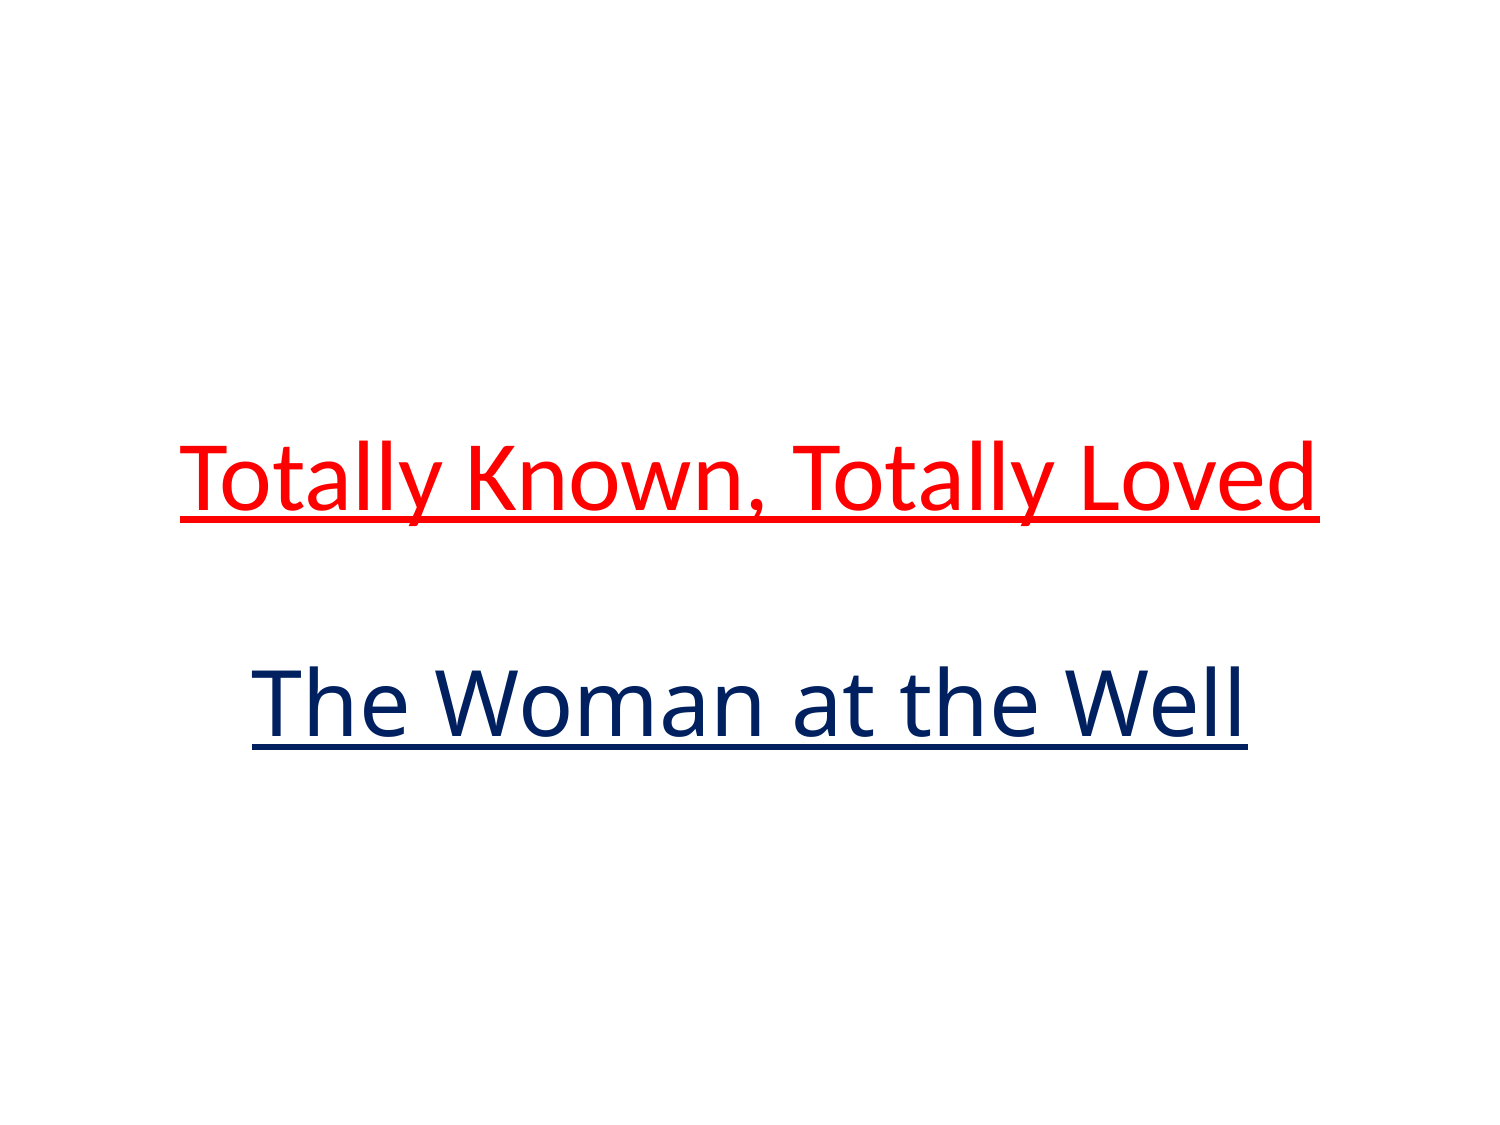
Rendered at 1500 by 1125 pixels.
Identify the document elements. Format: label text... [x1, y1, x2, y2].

subtitle The Woman at the Well [225, 637, 1275, 925]
title Totally Known, Totally Loved [112, 349, 1388, 591]
